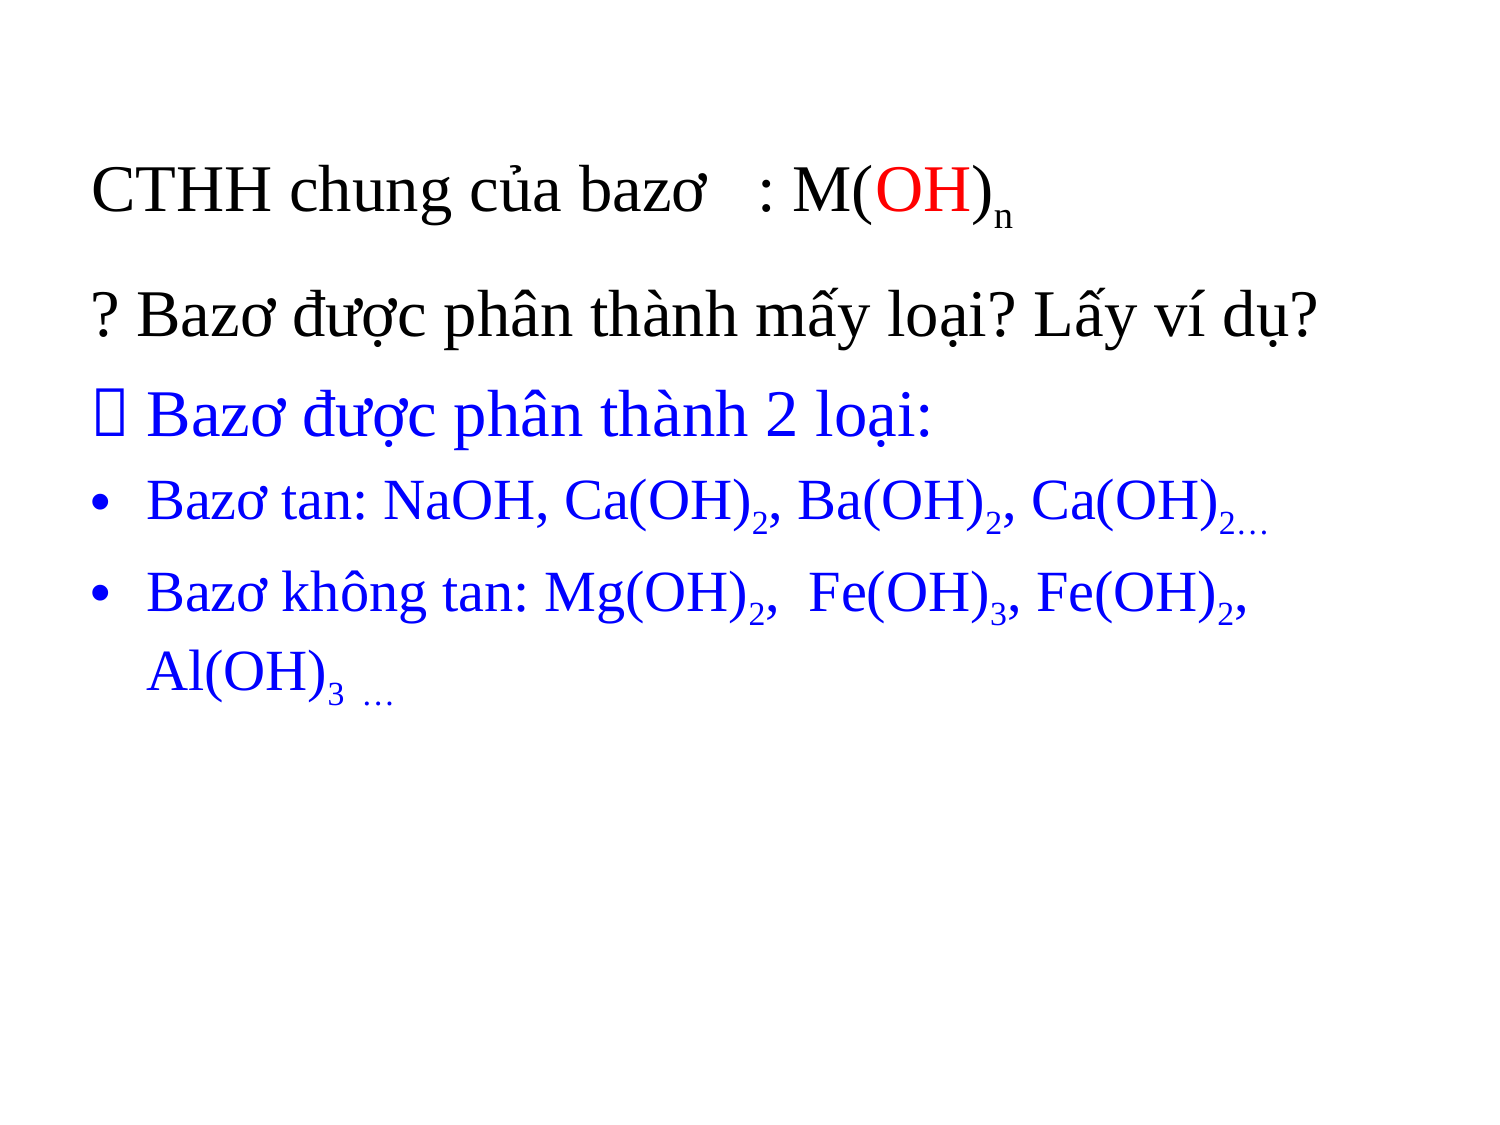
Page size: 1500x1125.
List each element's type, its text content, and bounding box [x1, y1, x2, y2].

text_box  Bazơ được phân thành 2 loại: Bazơ tan: NaOH, Ca(OH)2, Ba(OH)2, Ca(OH)2… Bazơ không tan: Mg(OH)2, Fe(OH)3, Fe(OH)2, Al(OH)3 … [74, 362, 1425, 813]
list ? Bazơ được phân thành mấy loại? Lấy ví dụ? [75, 262, 1425, 362]
text_box CTHH chung của bazơ : M(OH)n [76, 137, 1427, 263]
